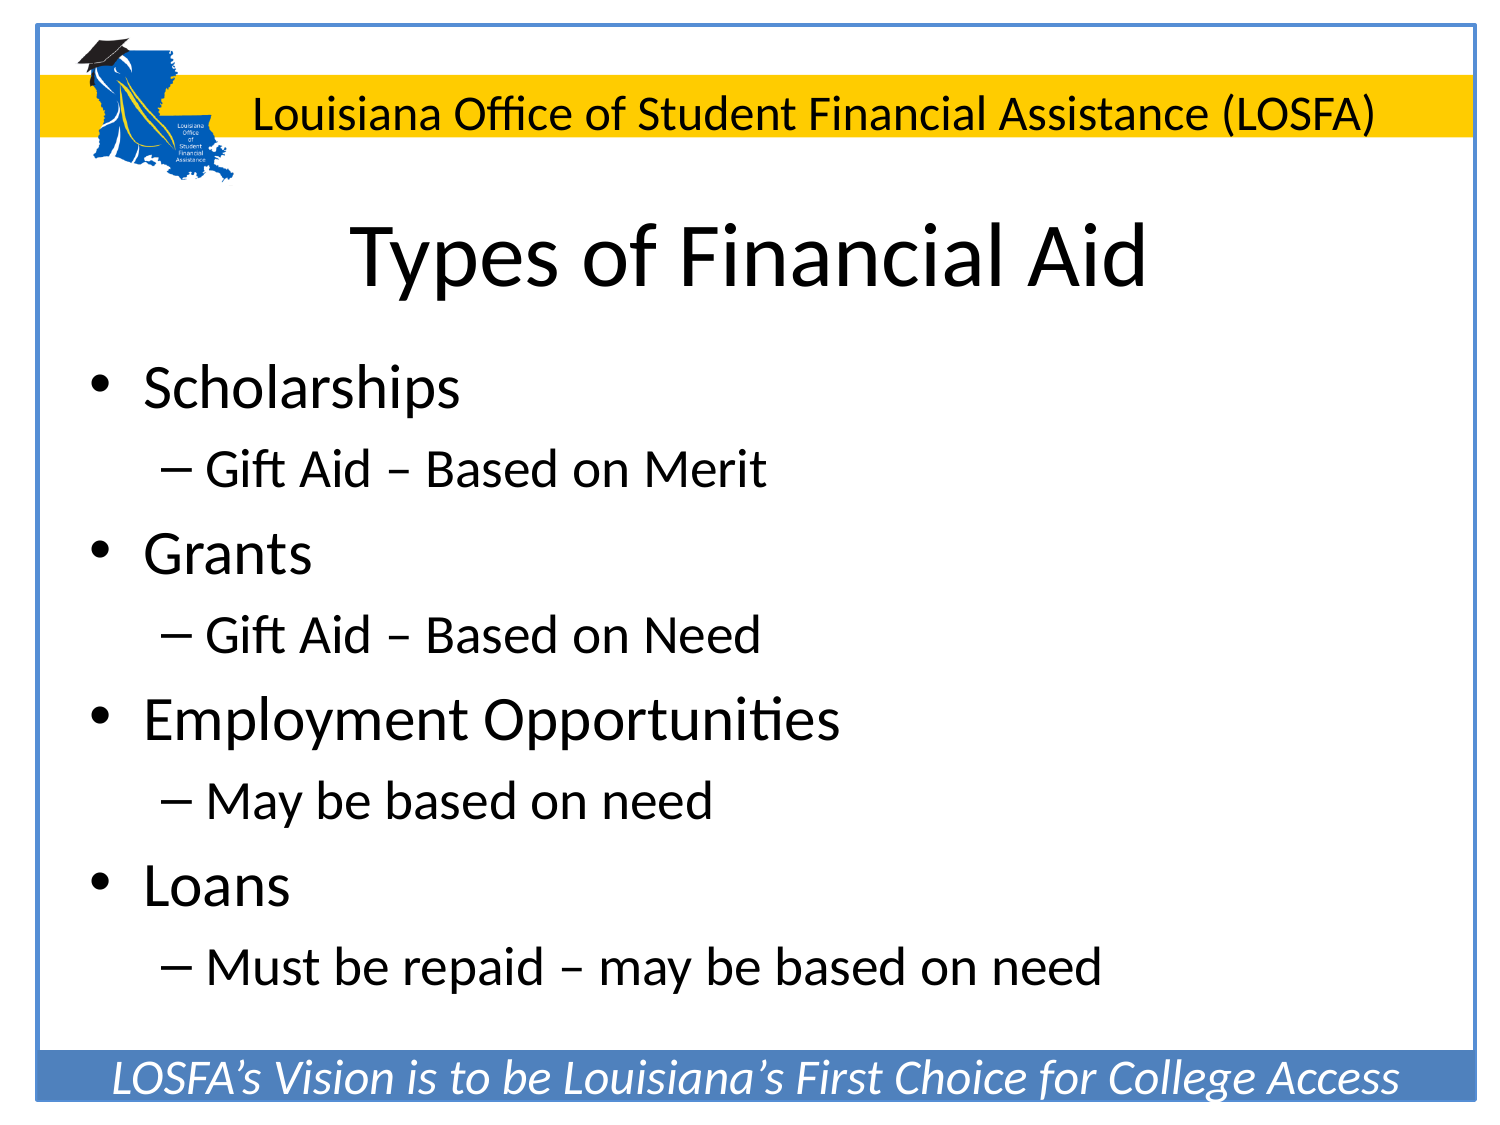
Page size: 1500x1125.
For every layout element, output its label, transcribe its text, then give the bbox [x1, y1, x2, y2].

picture [75, 37, 238, 186]
list Scholarships Gift Aid – Based on Merit Grants Gift Aid – Based on Need Employment Opportunities May be based on need Loans Must be repaid – may be based on need [75, 337, 1425, 1005]
title Types of Financial Aid [75, 187, 1425, 313]
